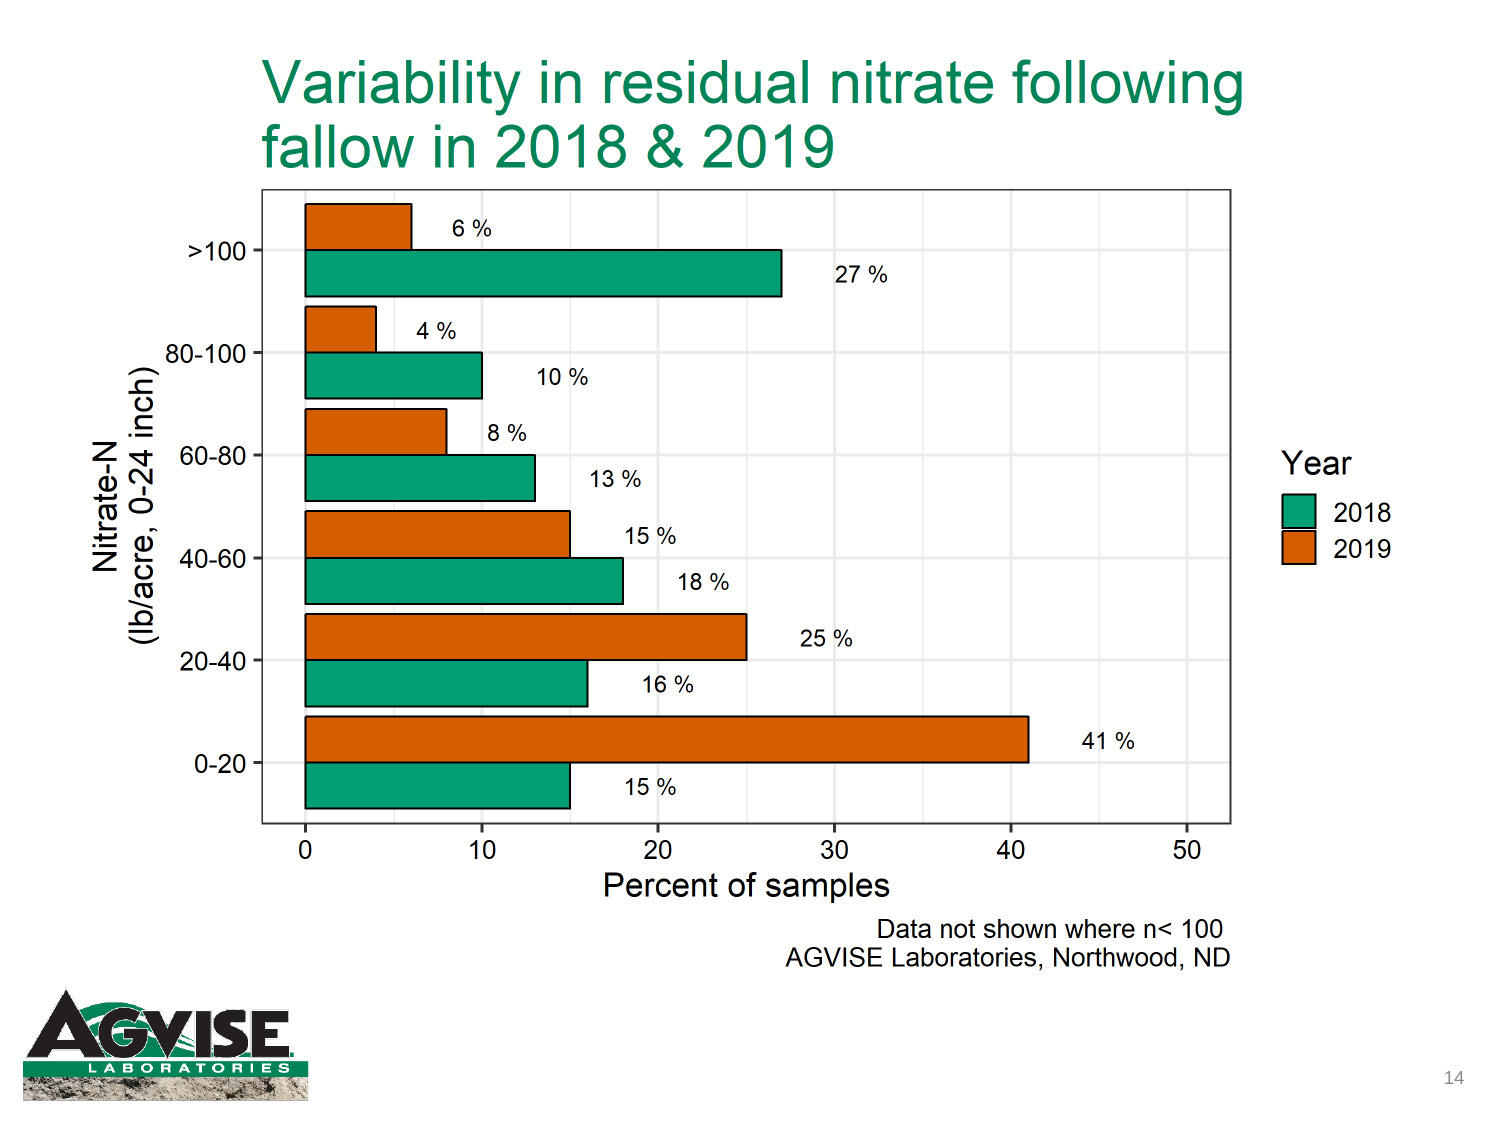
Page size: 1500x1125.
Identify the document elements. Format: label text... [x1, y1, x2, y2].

slide_number 14 [1370, 1046, 1480, 1107]
picture [0, 42, 1425, 1107]
